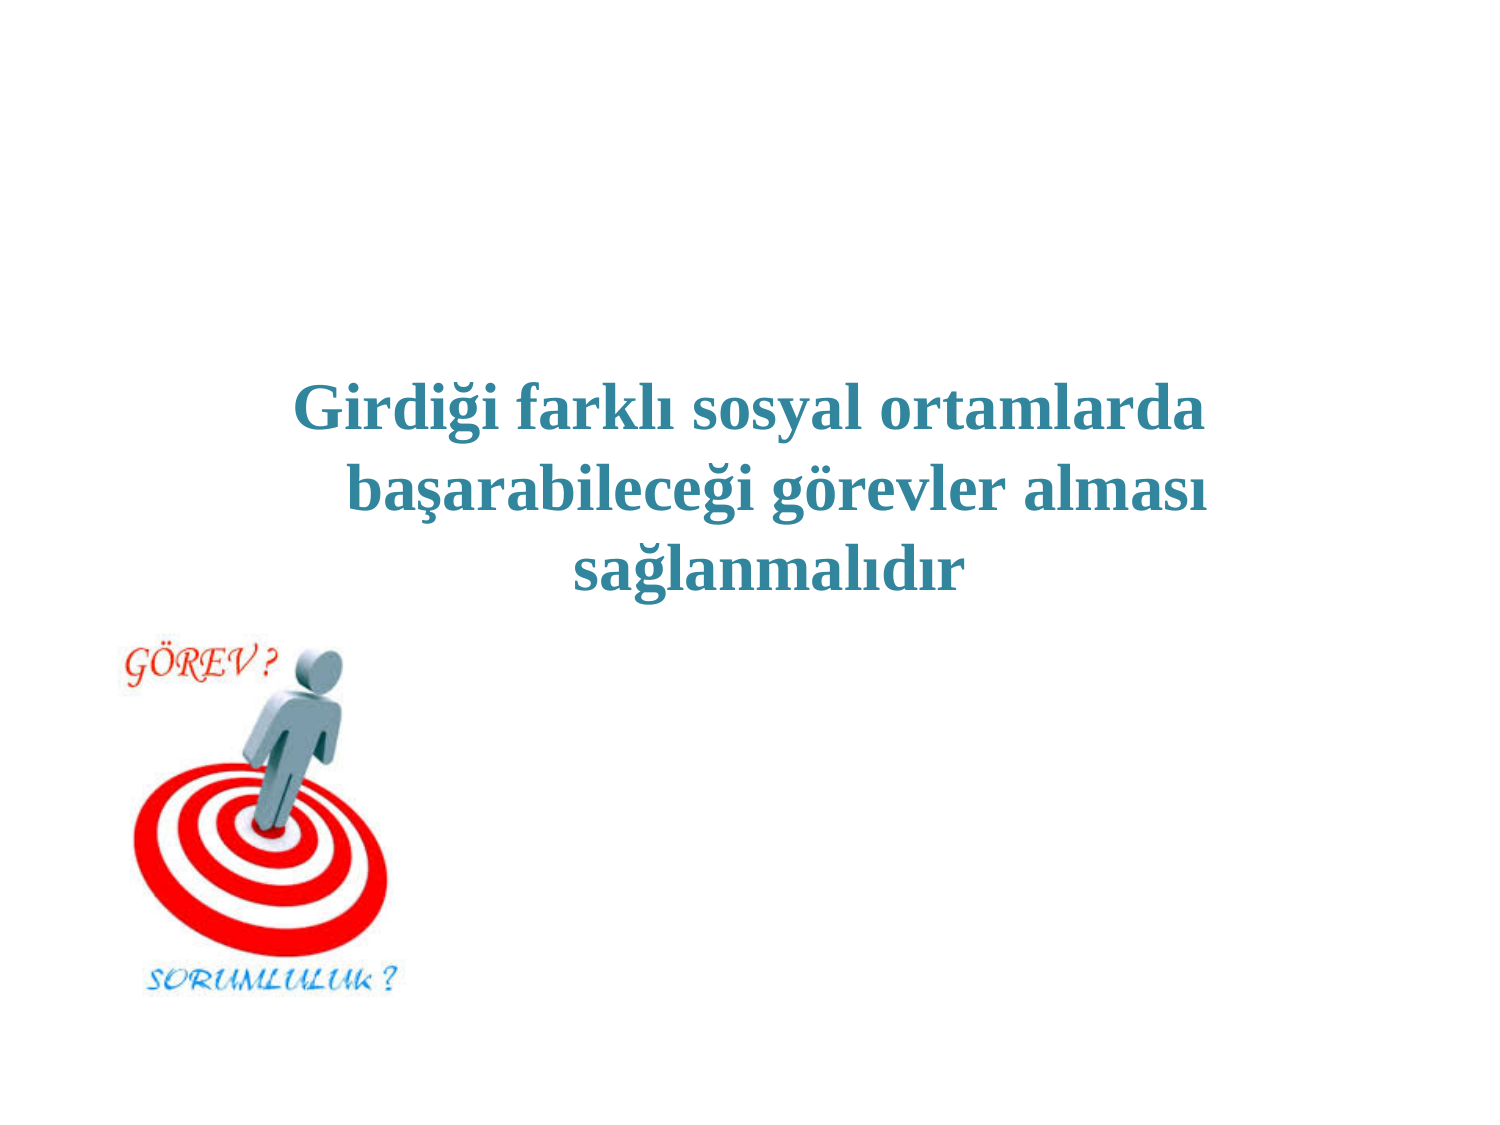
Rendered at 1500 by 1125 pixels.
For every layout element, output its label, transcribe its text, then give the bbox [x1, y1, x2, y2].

list Girdiği farklı sosyal ortamlarda başarabileceği görevler alması sağlanmalıdır [75, 262, 1425, 1005]
picture [105, 609, 420, 1002]
